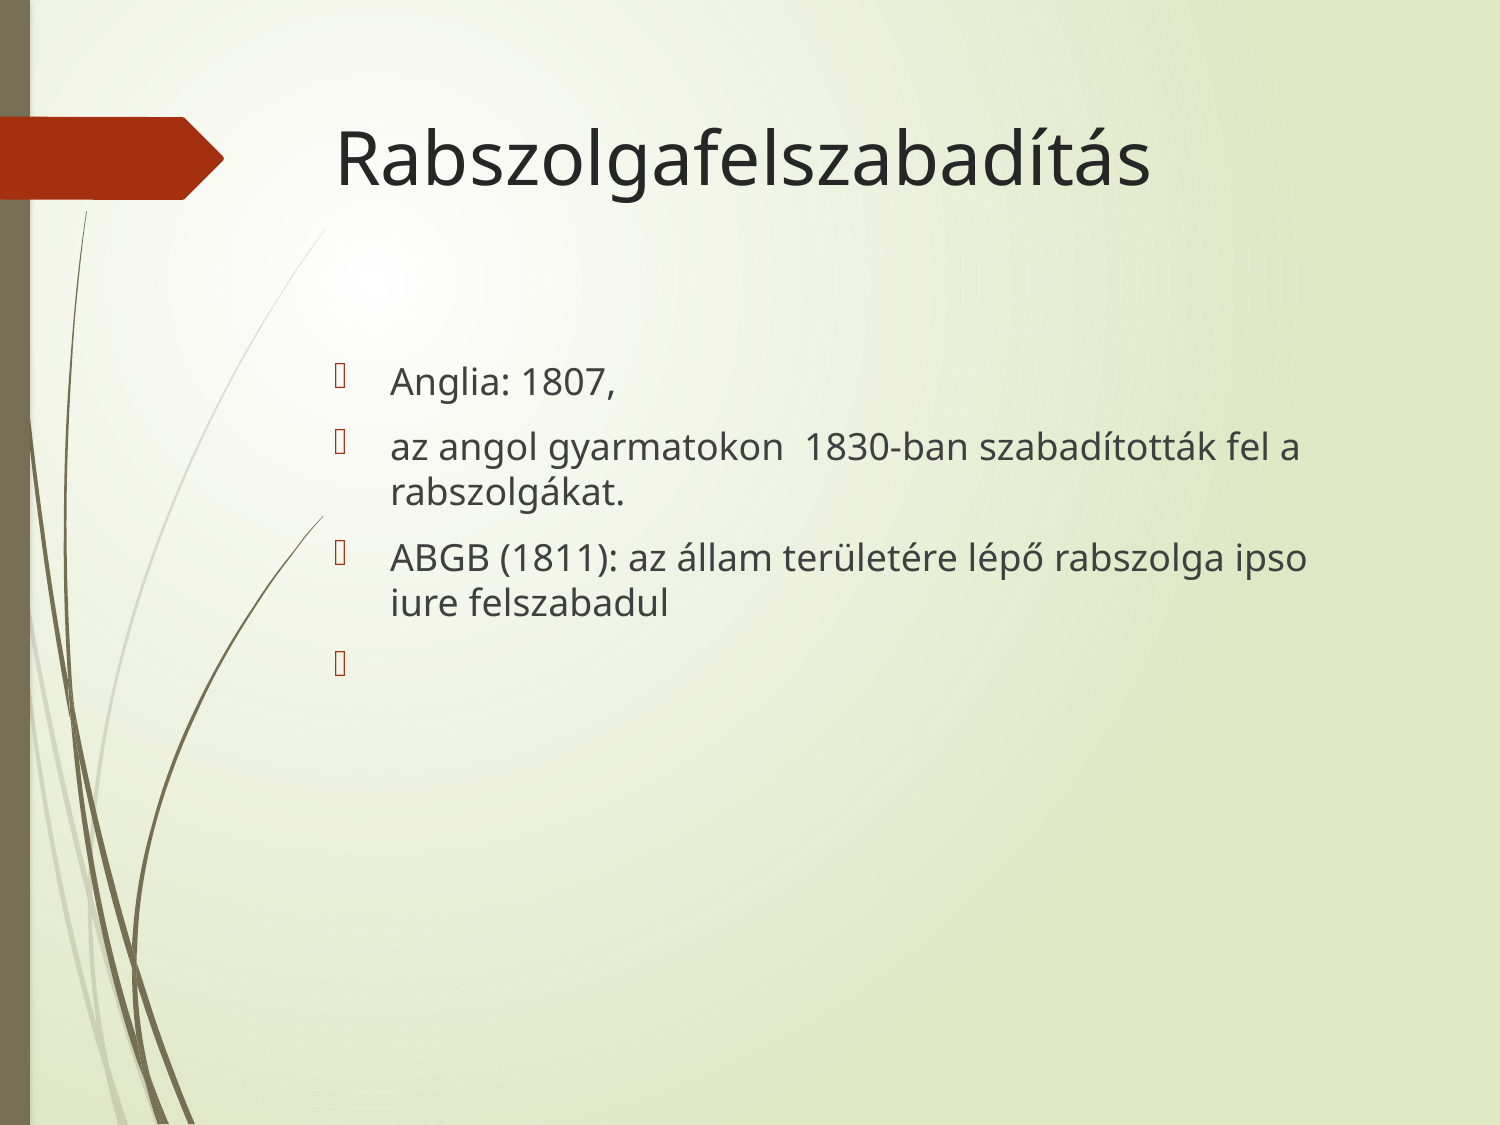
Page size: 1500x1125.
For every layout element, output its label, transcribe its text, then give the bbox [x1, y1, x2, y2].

title Rabszolgafelszabadítás [319, 102, 1400, 313]
list Anglia: 1807, az angol gyarmatokon 1830-ban szabadították fel a rabszolgákat. ABGB (1811): az állam területére lépő rabszolga ipso iure felszabadul [318, 350, 1400, 970]
